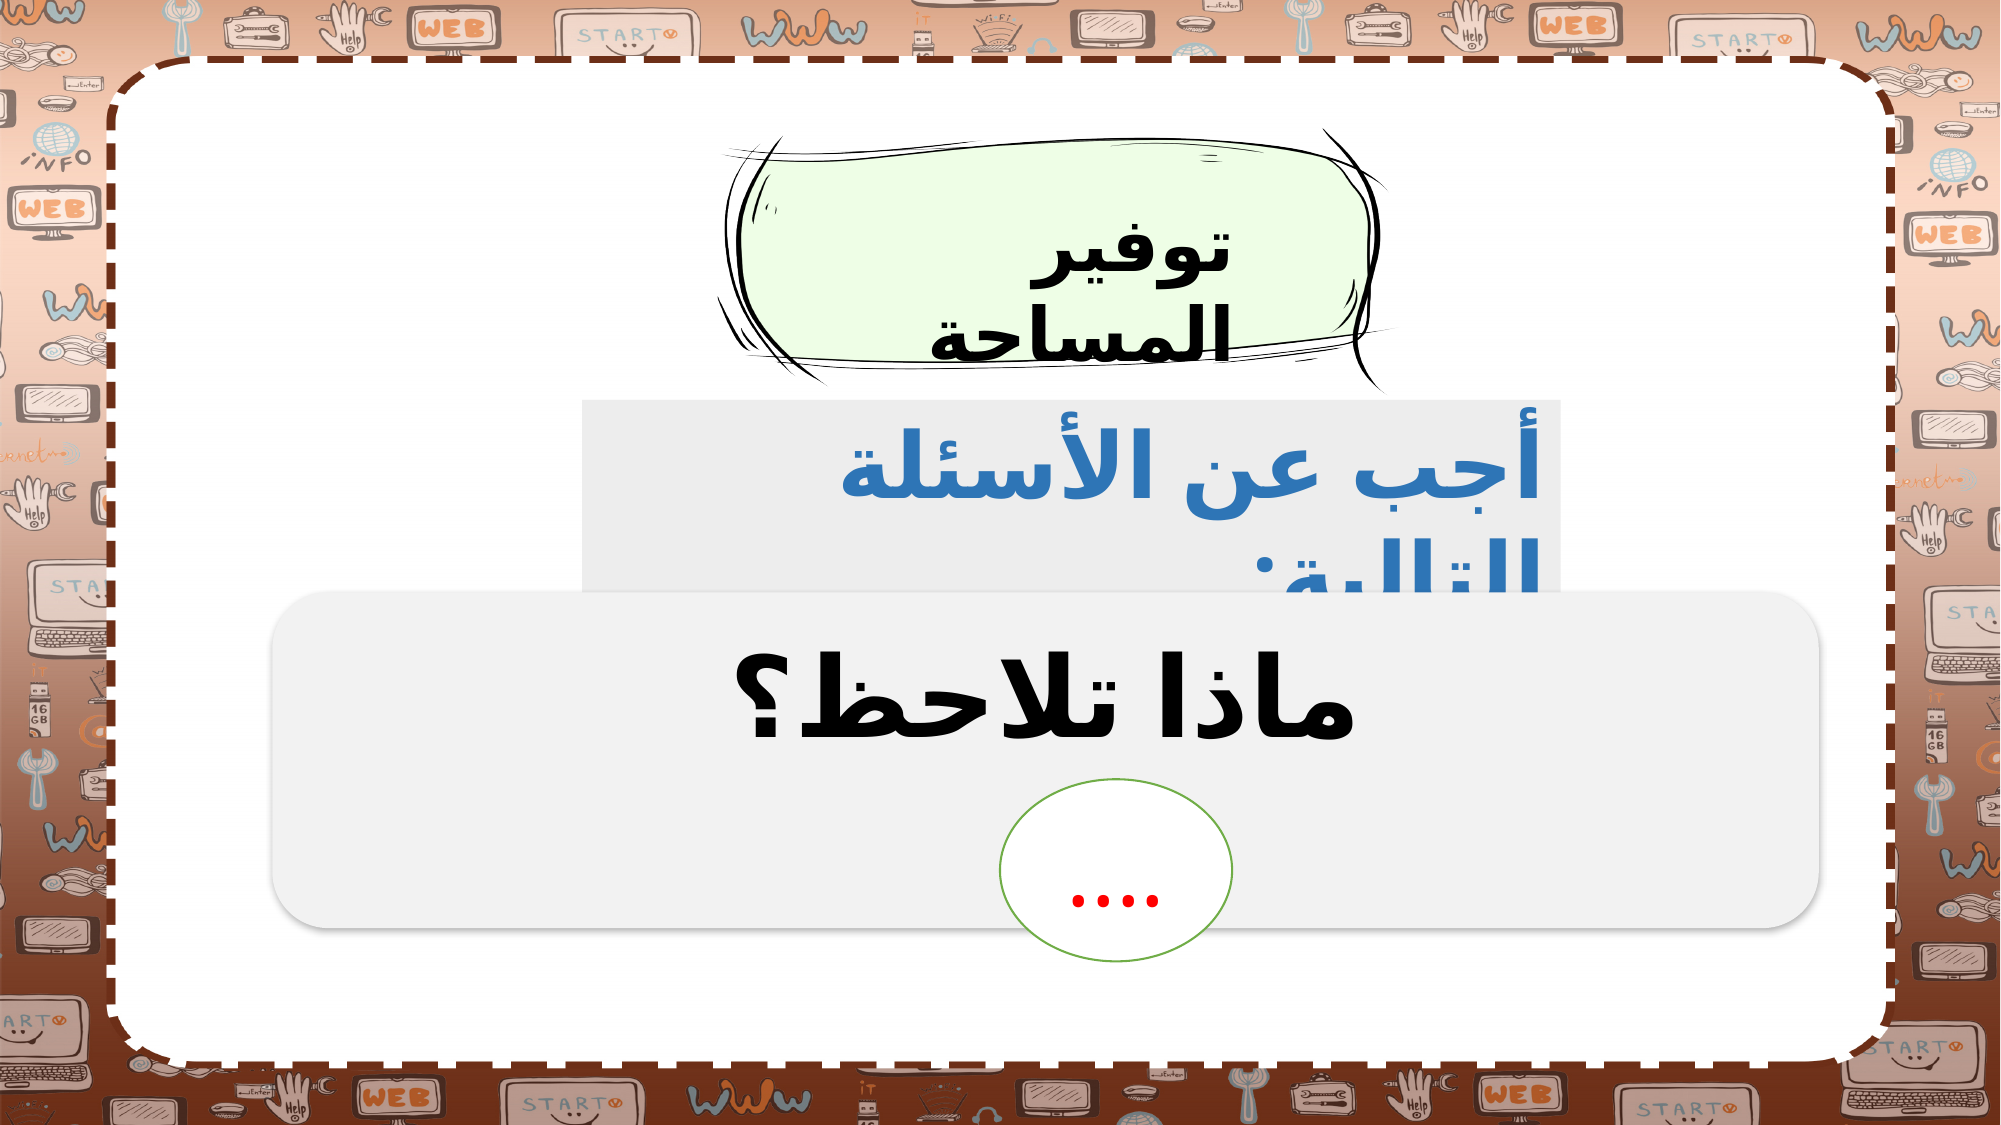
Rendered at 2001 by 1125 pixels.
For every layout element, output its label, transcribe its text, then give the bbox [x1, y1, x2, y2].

text_box .... [998, 778, 1234, 963]
picture [0, 0, 2001, 1125]
text_box أجب عن الأسئلة التالية: [582, 399, 1561, 591]
text_box ماذا تلاحظ؟ [271, 591, 1820, 930]
